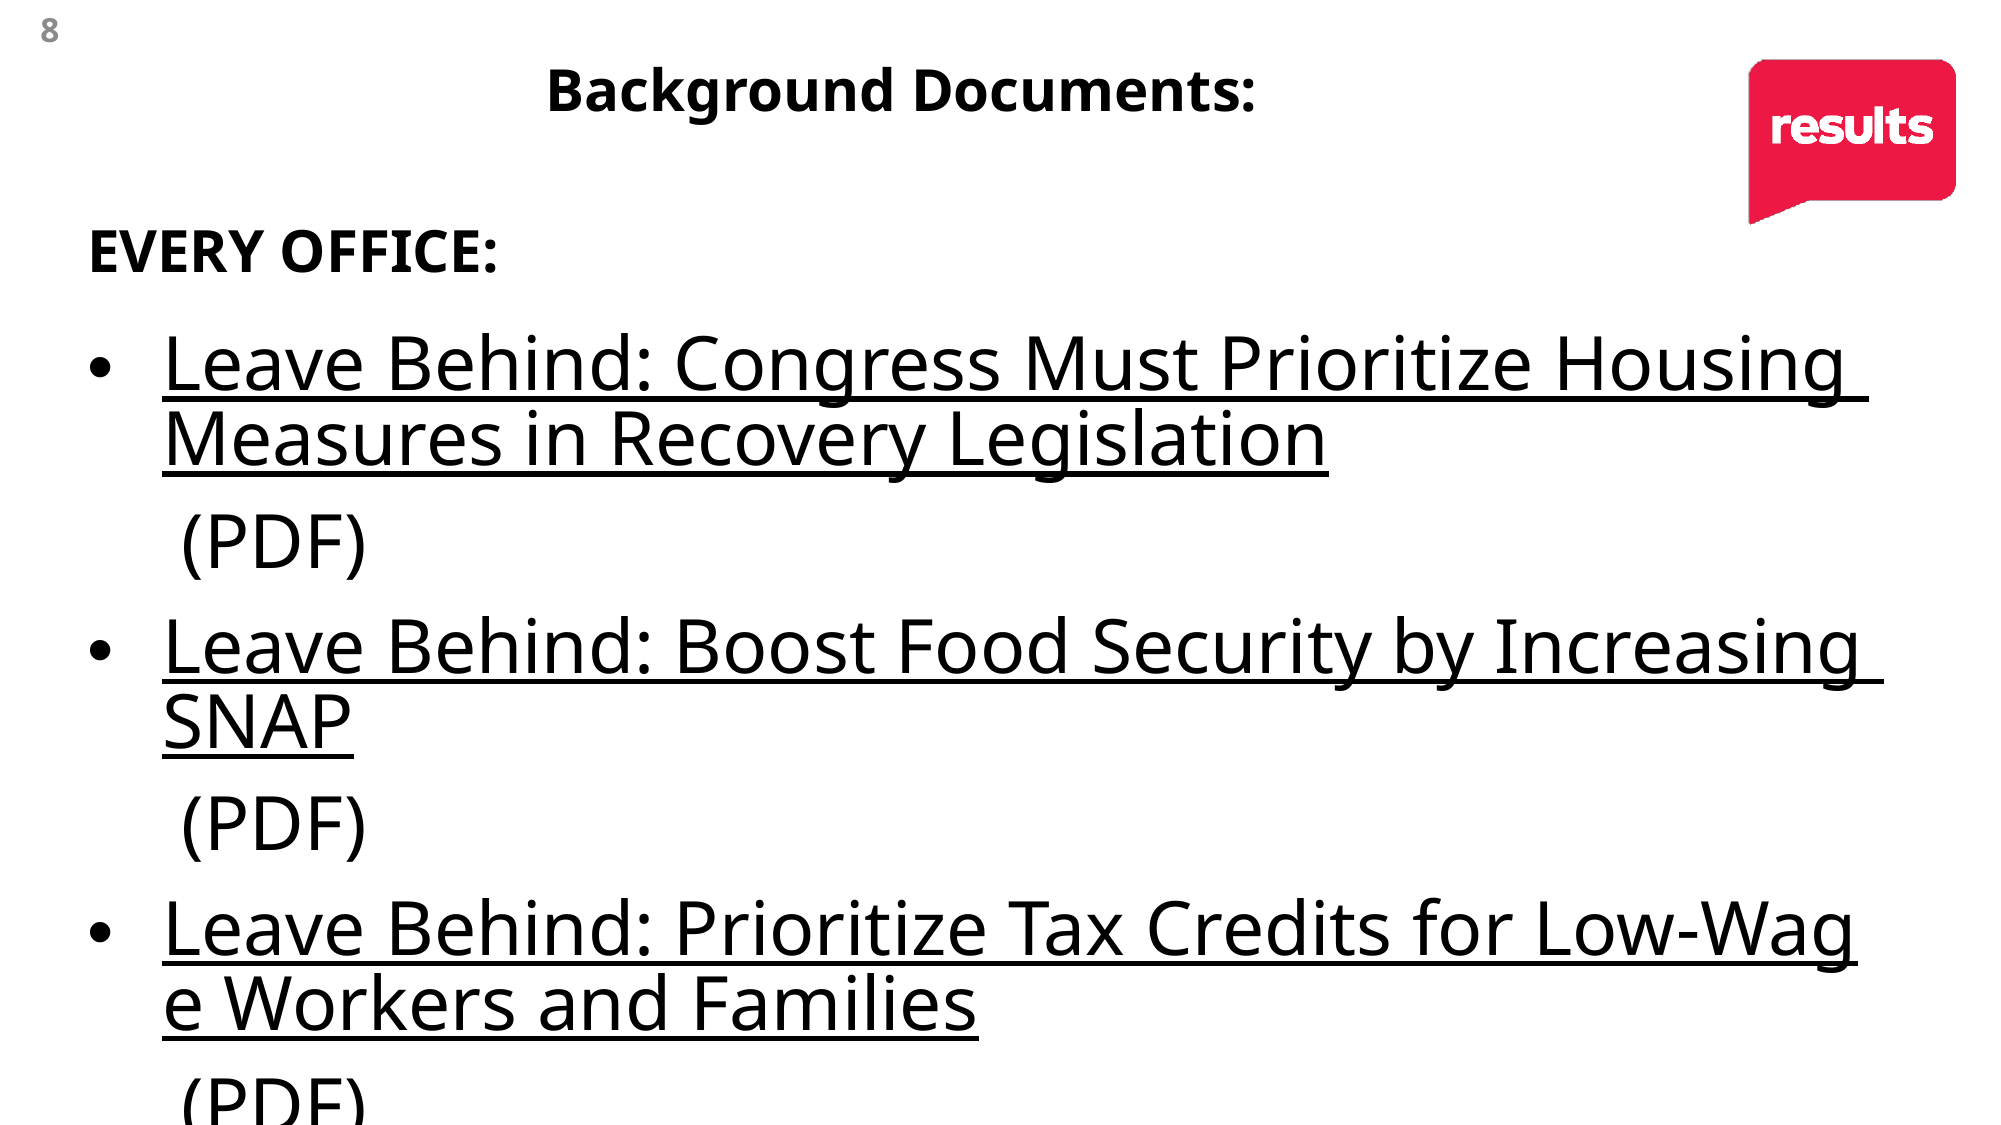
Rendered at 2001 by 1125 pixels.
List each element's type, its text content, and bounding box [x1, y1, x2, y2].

title Background Documents: [99, 45, 1719, 197]
slide_number 8 [0, 2, 100, 62]
list EVERY OFFICE: Leave Behind: Congress Must Prioritize Housing Measures in Recovery Legislation (PDF) Leave Behind: Boost Food Security by Increasing SNAP (PDF) Leave Behind: Prioritize Tax Credits for Low-Wage Workers and Families (PDF) U.S. Poverty Data by State [72, 197, 1900, 1005]
picture [1718, 30, 1987, 247]
